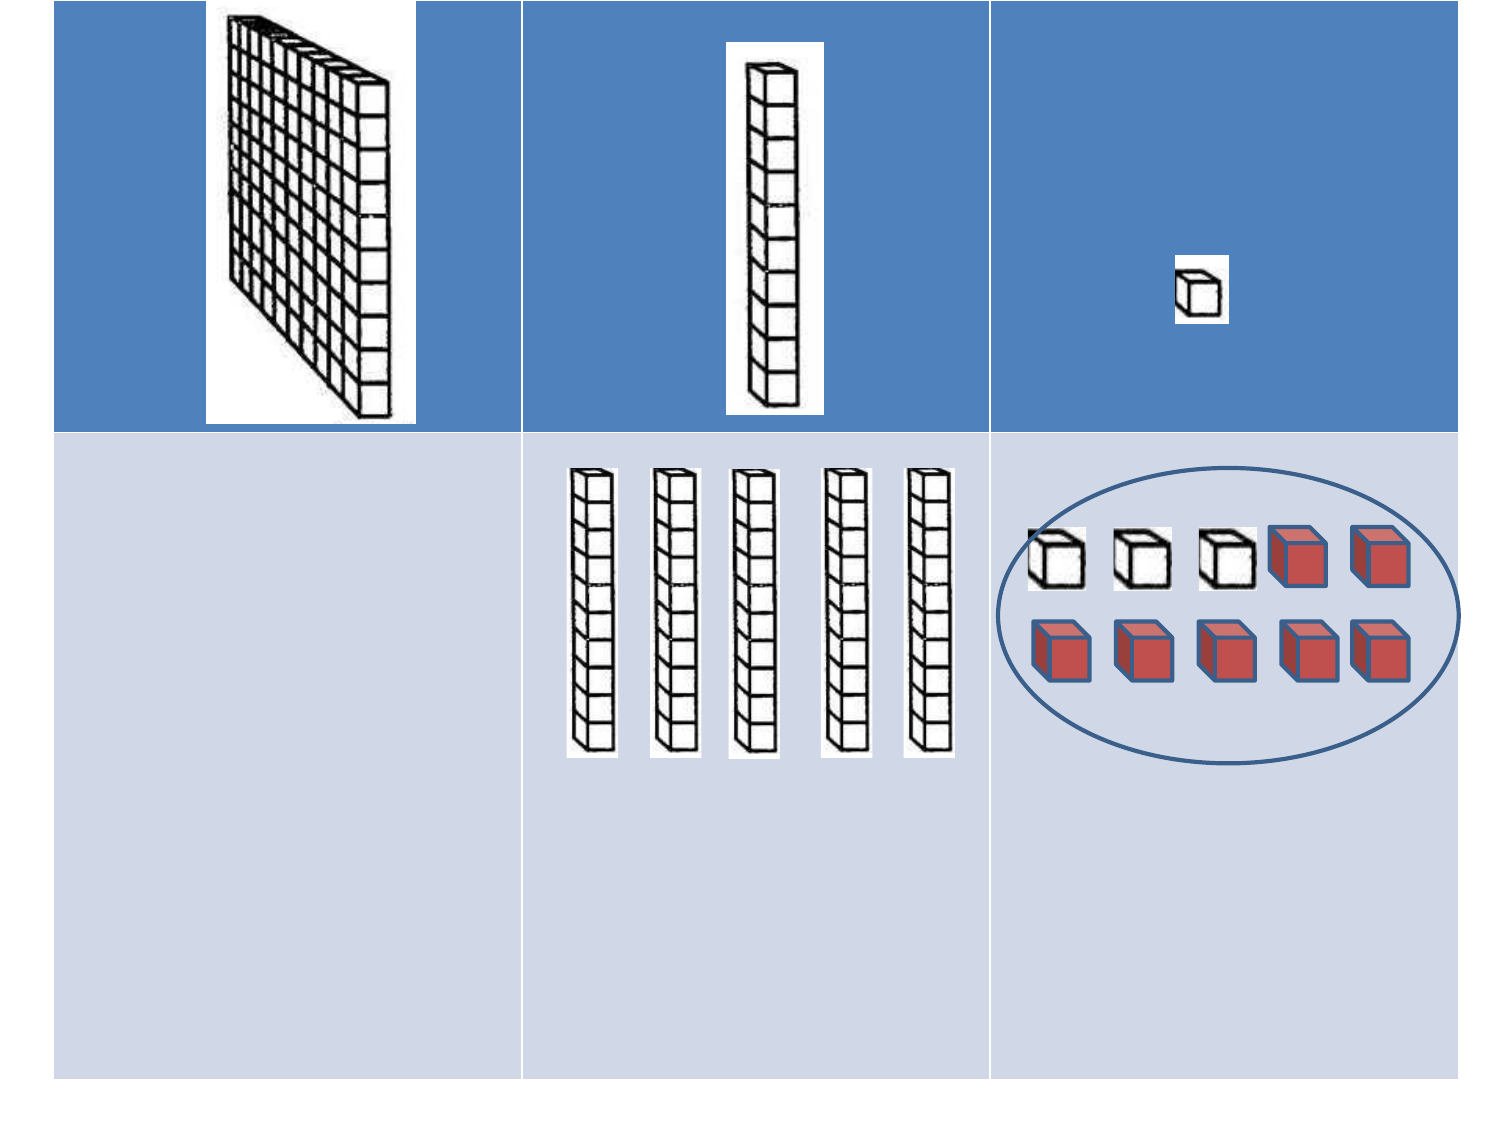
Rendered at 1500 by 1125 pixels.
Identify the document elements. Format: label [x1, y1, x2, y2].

table_cell [54, 433, 521, 1079]
picture [1174, 255, 1229, 325]
picture [1198, 526, 1258, 591]
table_header [416, 1, 521, 432]
picture [820, 467, 873, 758]
picture [726, 42, 824, 415]
picture [1027, 526, 1087, 591]
table_header [54, 1, 207, 432]
table_header [523, 1, 989, 432]
picture [566, 467, 619, 759]
text_box [995, 465, 1461, 766]
table_cell [991, 433, 1458, 1079]
picture [206, 0, 417, 424]
picture [649, 467, 702, 759]
picture [903, 467, 956, 758]
table_header [991, 1, 1458, 432]
picture [728, 468, 781, 760]
picture [1113, 526, 1173, 591]
table_cell [523, 433, 989, 1079]
